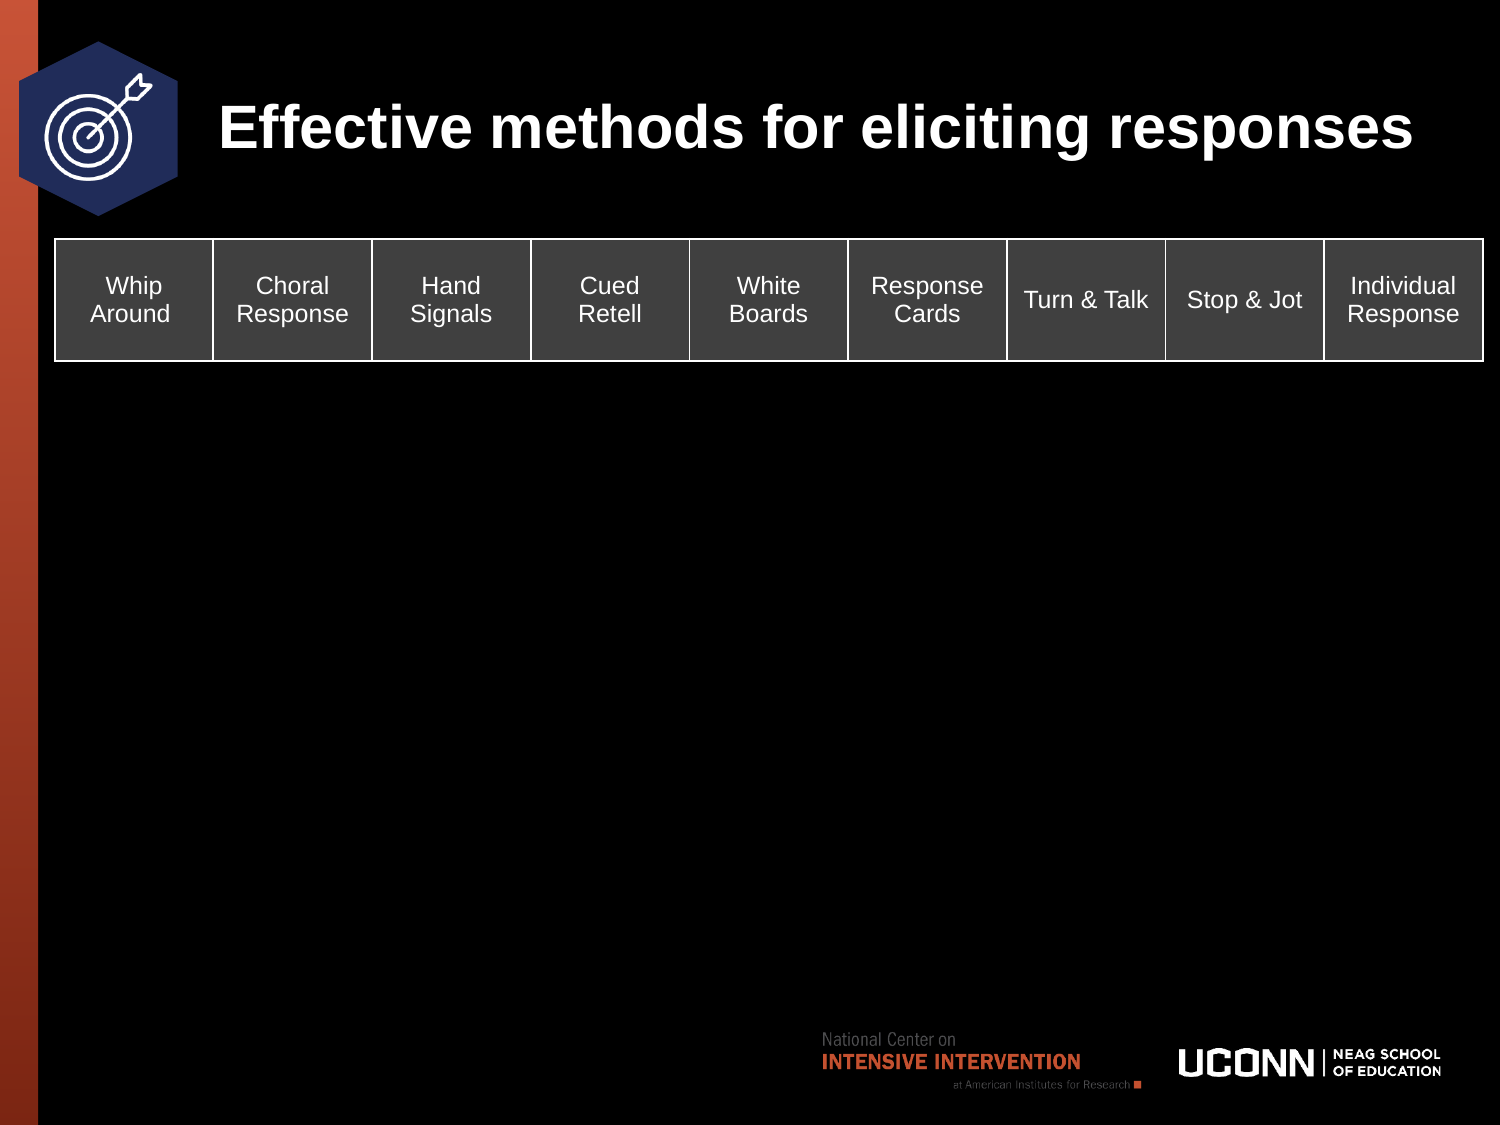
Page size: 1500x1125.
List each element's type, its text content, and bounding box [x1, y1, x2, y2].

picture [1179, 1048, 1441, 1077]
table_header Response Cards [849, 240, 1006, 360]
table_header Cued Retell [532, 240, 689, 360]
table_header Whip Around [56, 240, 212, 360]
table_header White Boards [690, 240, 847, 360]
title Effective methods for eliciting responses [203, 59, 1441, 198]
table_header Choral Response [214, 240, 371, 360]
table_header Individual Response [1325, 240, 1482, 360]
table_header Turn & Talk [1008, 240, 1165, 360]
picture [44, 72, 153, 181]
table_header Hand Signals [373, 240, 530, 360]
table_header Stop & Jot [1166, 240, 1323, 360]
picture [818, 1026, 1146, 1094]
